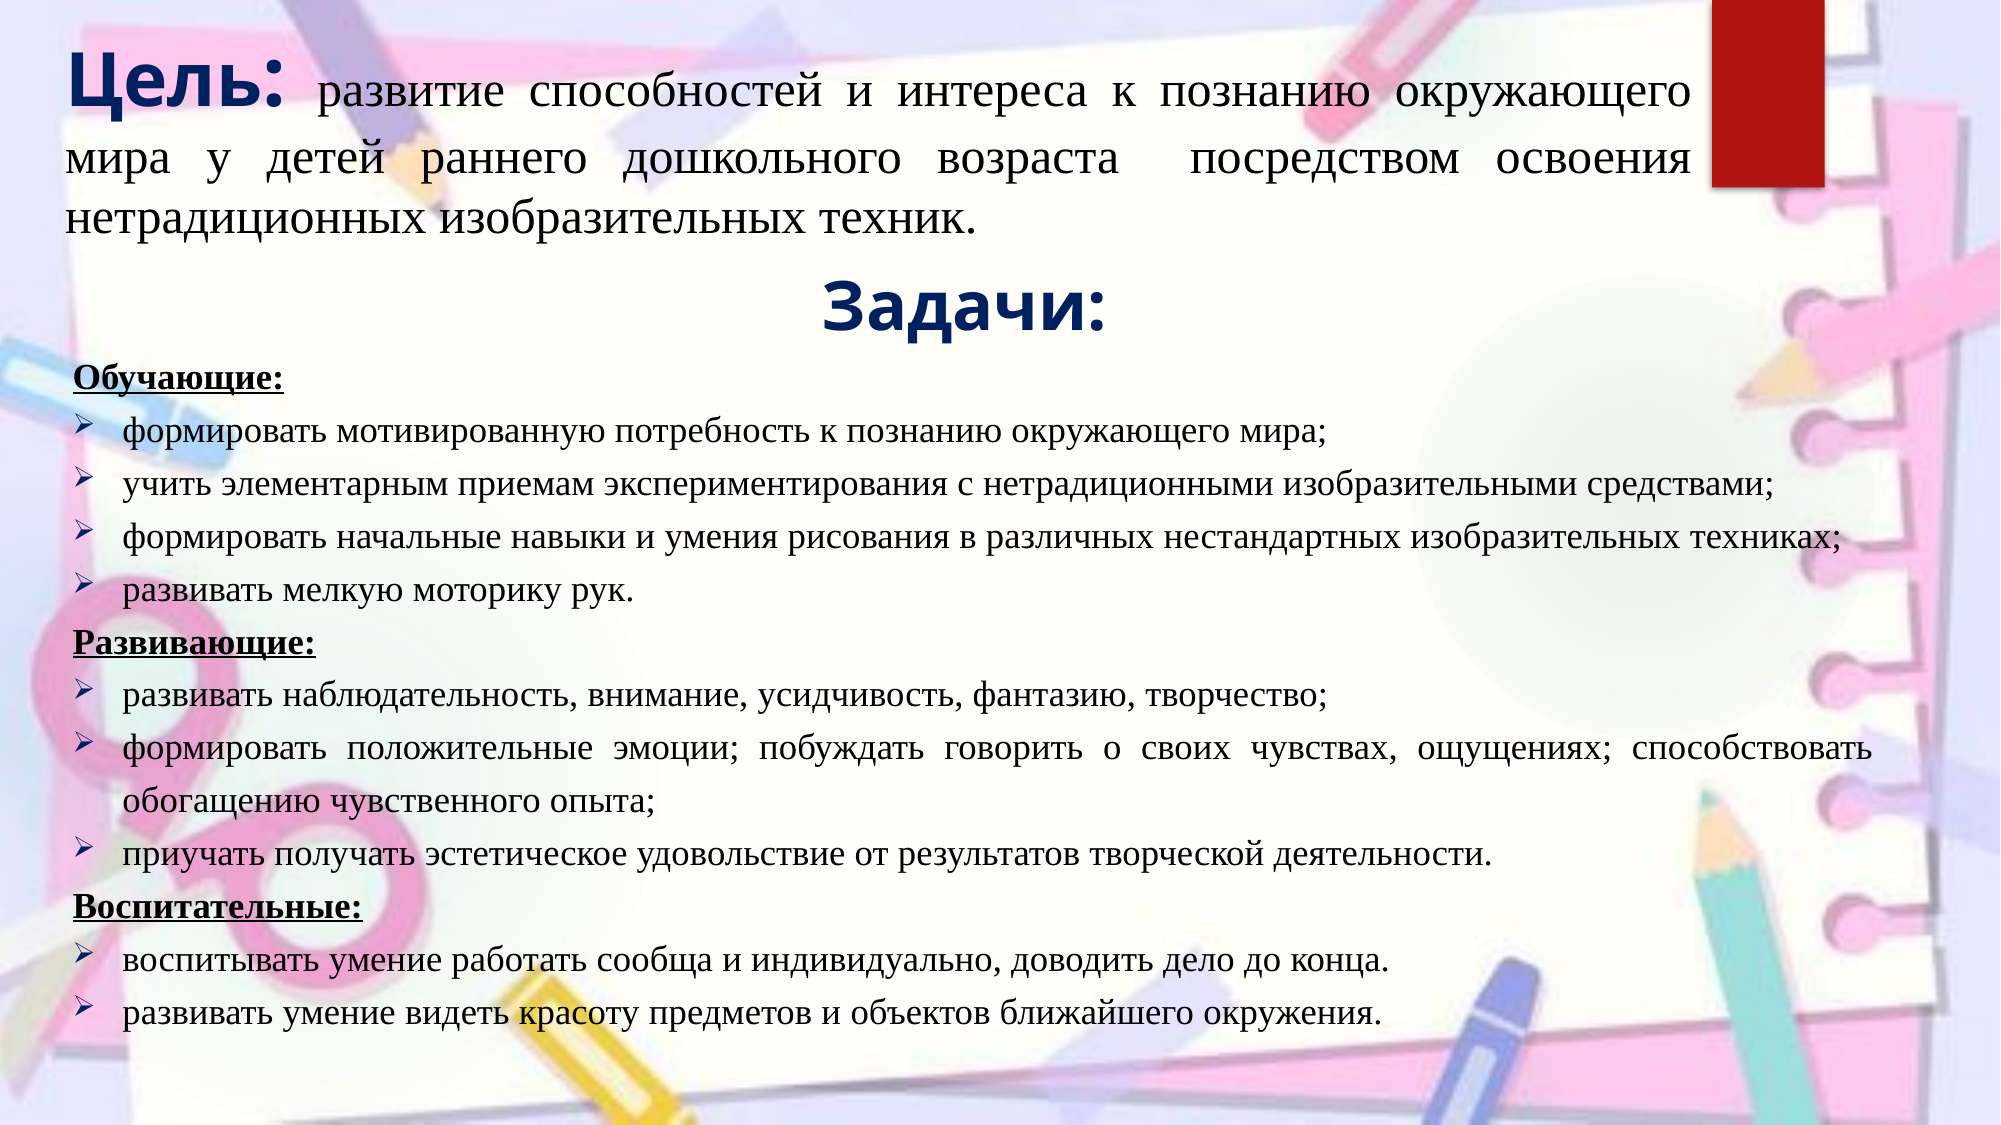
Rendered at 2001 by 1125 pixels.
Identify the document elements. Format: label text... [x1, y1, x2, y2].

title Цель: развитие способностей и интереса к познанию окружающего мира у детей раннего дошкольного возраста посредством освоения нетрадиционных изобразительных техник. [50, 16, 1708, 237]
list Задачи: Обучающие: формировать мотивированную потребность к познанию окружающего мира; учить элементарным приемам экспериментирования с нетрадиционными изобразительными средствами; формировать начальные навыки и умения рисования в различных нестандартных изобразительных техниках; развивать мелкую моторику рук. Развивающие: развивать наблюдательность, внимание, усидчивость, фантазию, творчество; формировать положительные эмоции; побуждать говорить о своих чувствах, ощущениях; способствовать обогащению чувственного опыта; приучать получать эстетическое удовольствие от результатов творческой деятельности. Воспитательные: воспитывать умение работать сообща и индивидуально, доводить дело до конца. развивать умение видеть красоту предметов и объектов ближайшего окружения. [57, 254, 1890, 1106]
picture [0, 0, 2001, 1125]
